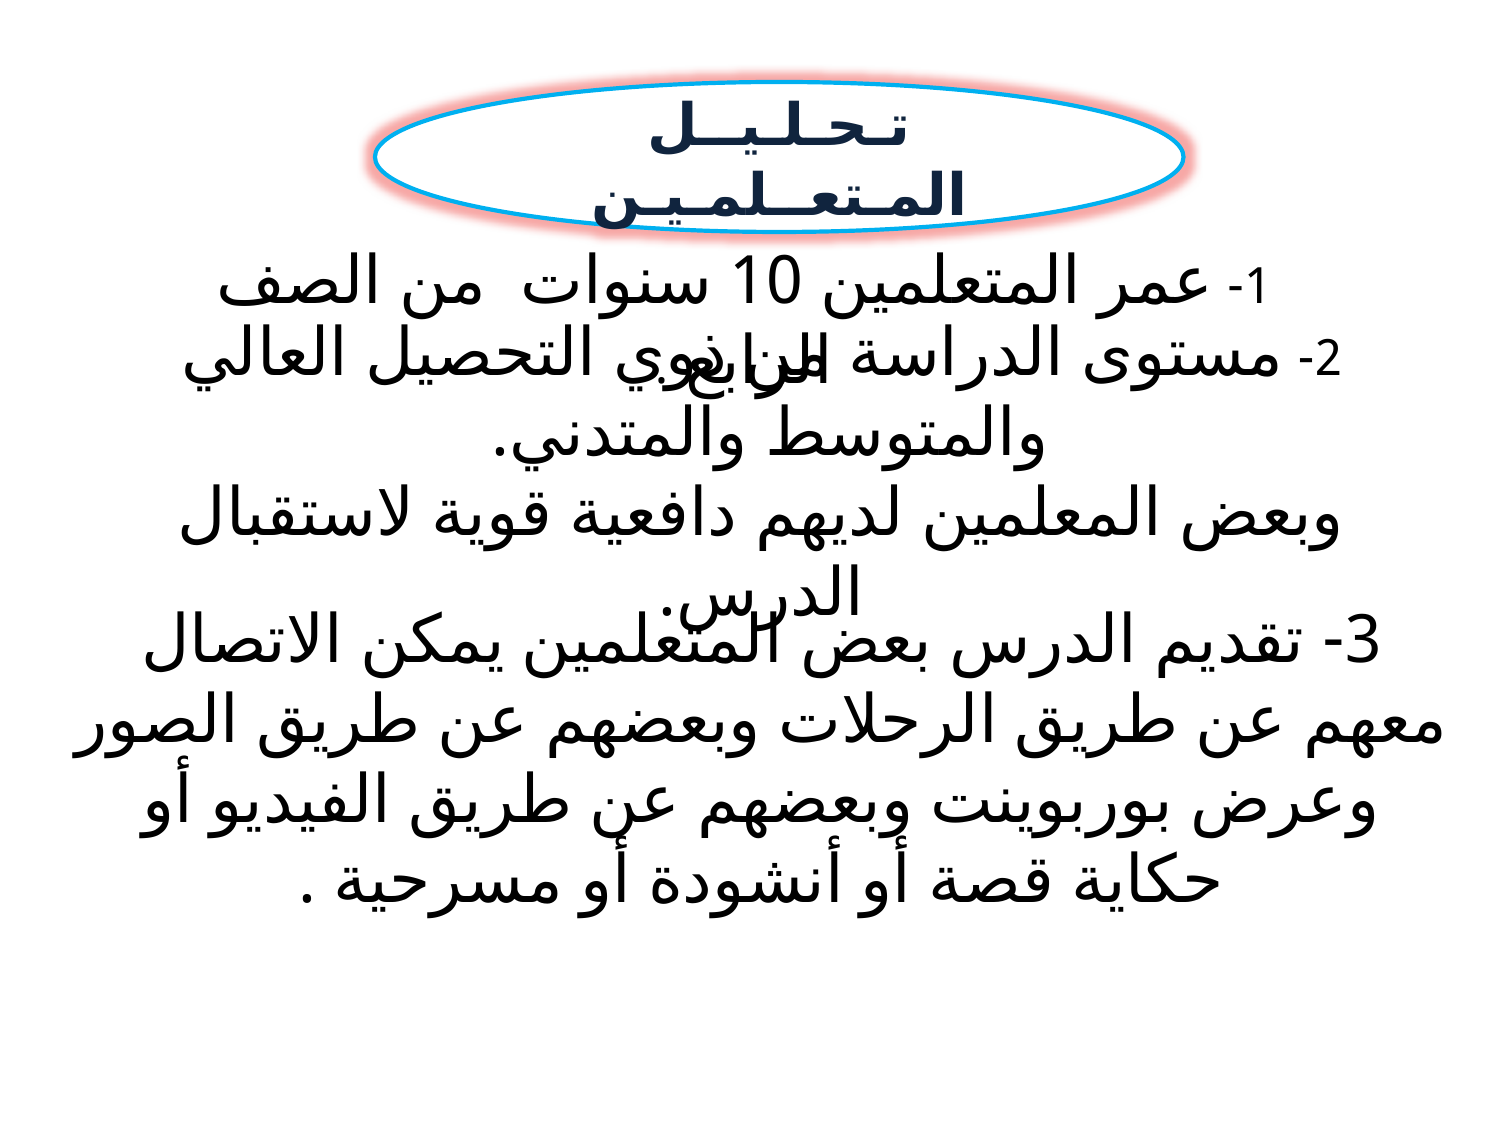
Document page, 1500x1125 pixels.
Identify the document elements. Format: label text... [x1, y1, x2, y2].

text_box 1- عمر المتعلمين 10 سنوات من الصف الرابع . [103, 267, 1385, 365]
text_box تـحـلـيــل المـتعــلمـيـن [372, 79, 1186, 235]
text_box 3- تقديم الدرس بعض المتعلمين يمكن الاتصال معهم عن طريق الرحلات وبعضهم عن طريق الصور وعرض بوربوينت وبعضهم عن طريق الفيديو أو حكاية قصة أو أنشودة أو مسرحية . [45, 572, 1479, 939]
text_box 2- مستوى الدراسة من ذوي التحصيل العالي والمتوسط والمتدني. وبعض المعلمين لديهم دافعية قوية لاستقبال الدرس. [68, 408, 1455, 529]
